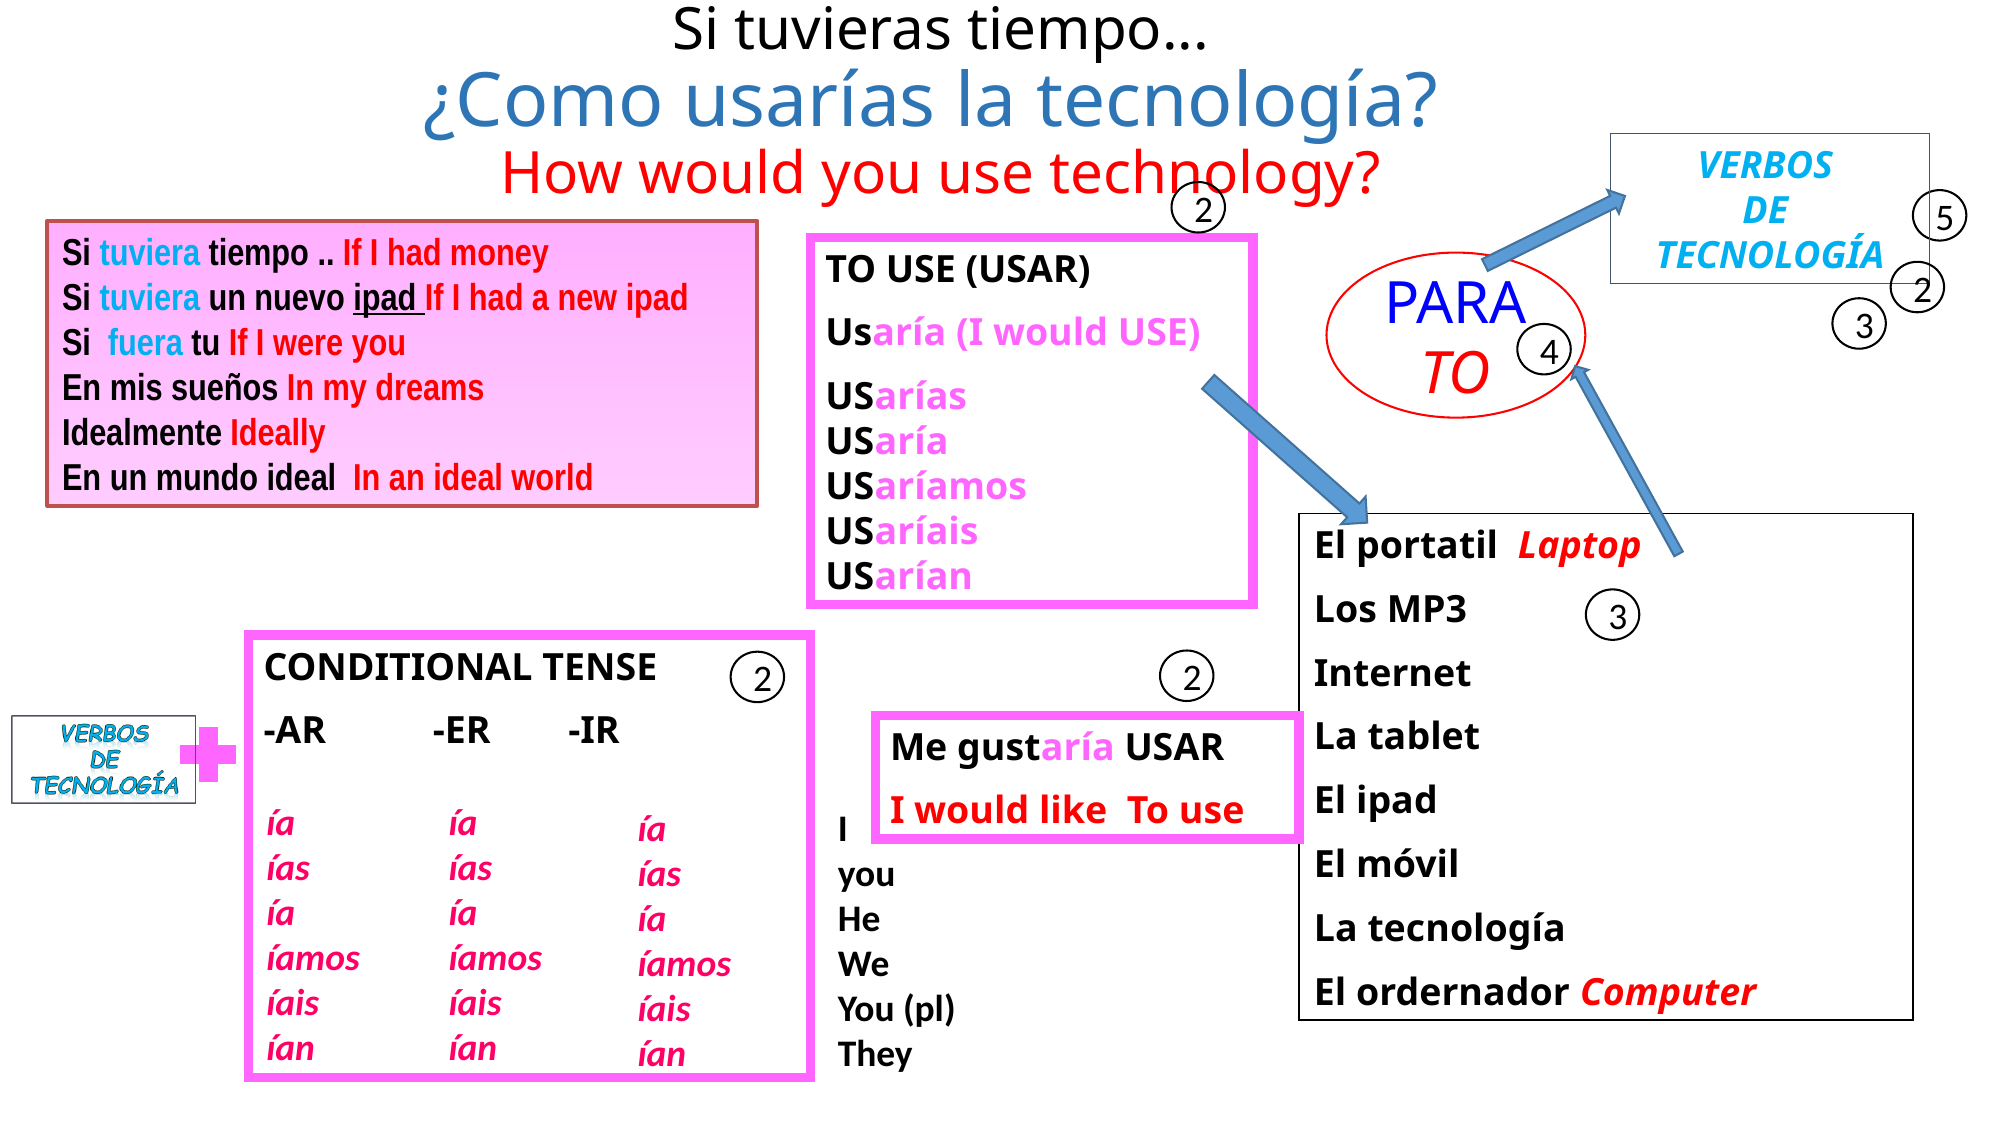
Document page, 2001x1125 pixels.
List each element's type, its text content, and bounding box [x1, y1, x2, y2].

text_box VERBOS DE TECNOLOGÍA [1610, 133, 1930, 284]
text_box ía ías ía íamos íais ían [251, 790, 410, 1076]
text_box I you He We You (pl) They [823, 796, 979, 1082]
text_box 2 [1889, 260, 1946, 314]
text_box [1569, 364, 1685, 558]
text_box 2 [729, 650, 786, 704]
text_box [1480, 188, 1627, 273]
text_box TO USE (USAR) Usaría (I would USE) USarías USaría USaríamos USaríais USarían [810, 237, 1253, 605]
text_box PARA TO [1325, 251, 1587, 419]
text_box Si tuviera tiempo .. If I had money Si tuviera un nuevo ipad If I had a new ipad Si fuera tu If I were you En mis sueños In my dreams Idealmente Ideally En un mundo ideal In an ideal world [47, 220, 758, 506]
text_box Me gustaría USAR I would like To use [875, 715, 1300, 839]
text_box ía ías ía íamos íais ían [433, 790, 590, 1076]
text_box El portatil Laptop Los MP3 Internet La tablet El ipad El móvil La tecnología El ordernador Computer [1299, 513, 1913, 1020]
text_box CONDITIONAL TENSE -AR -ER -IR [248, 635, 811, 1078]
text_box 4 [1516, 322, 1572, 376]
text_box 2 [1158, 649, 1215, 703]
text_box 3 [1584, 588, 1641, 641]
text_box 3 [1831, 297, 1887, 350]
text_box 5 [1930, 189, 1968, 242]
picture [11, 715, 196, 815]
title Si tuvieras tiempo... ¿Como usarías la tecnología? How would you use technology? [48, 70, 1834, 214]
text_box 2 [1170, 180, 1227, 234]
text_box ía ías ía íamos íais ían [622, 797, 778, 1082]
text_box [196, 727, 236, 782]
text_box [1200, 373, 1369, 526]
